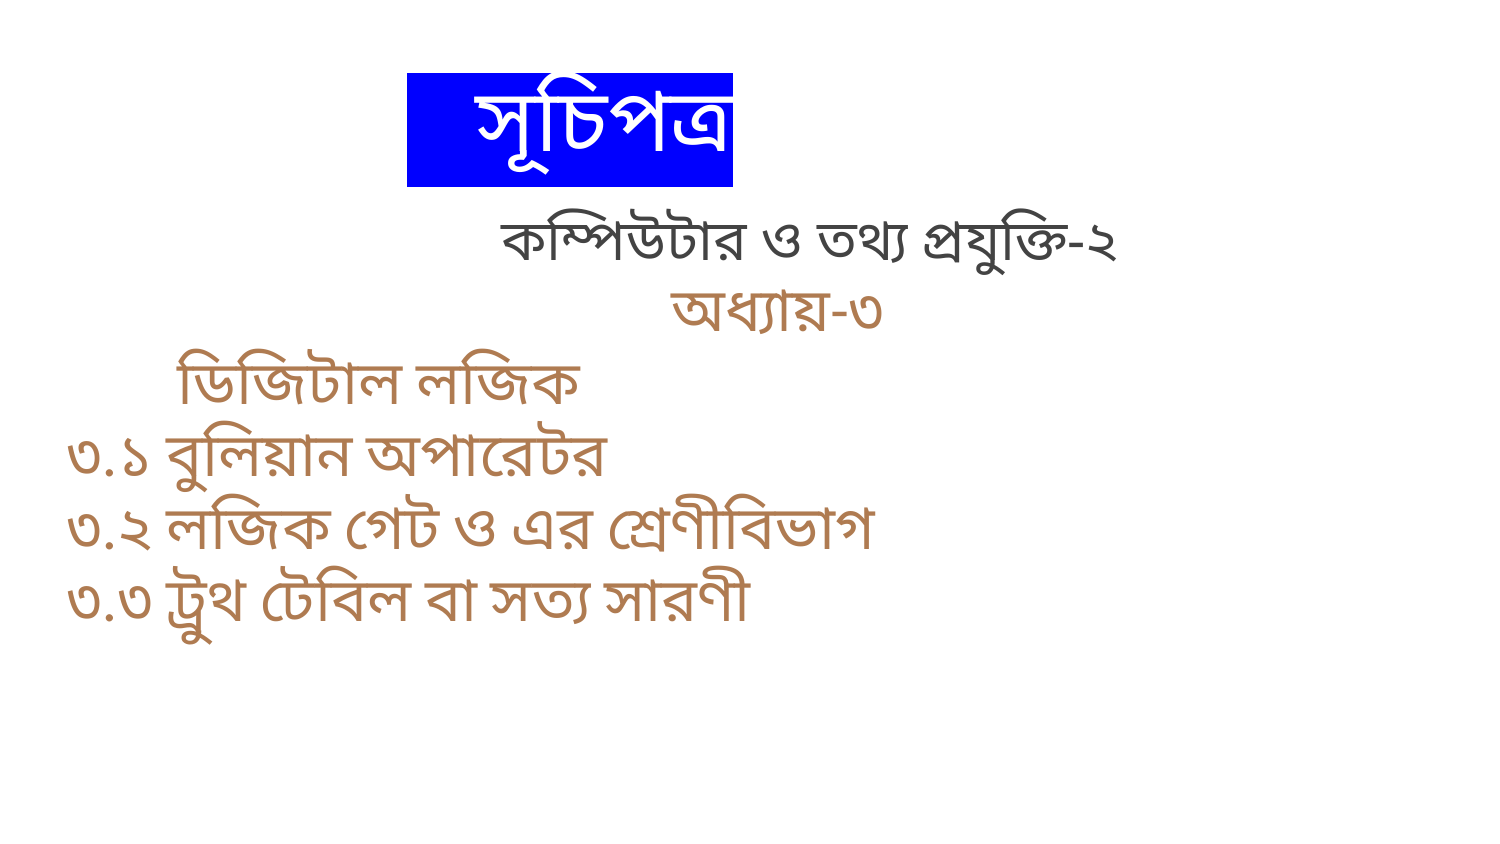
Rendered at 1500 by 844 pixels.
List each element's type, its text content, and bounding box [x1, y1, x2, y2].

title সূচিপত্র [392, 48, 1139, 143]
list কম্পিউটার ও তথ্য প্রযুক্তি-২ অধ্যায়-৩ ডিজিটাল লজিক ৩.১ বুলিয়ান অপারেটর ৩.২ লজিক গেট ও এর শ্রেণীবিভাগ ৩.৩ ট্রুথ টেবিল বা সত্য সারণী [51, 189, 1449, 750]
